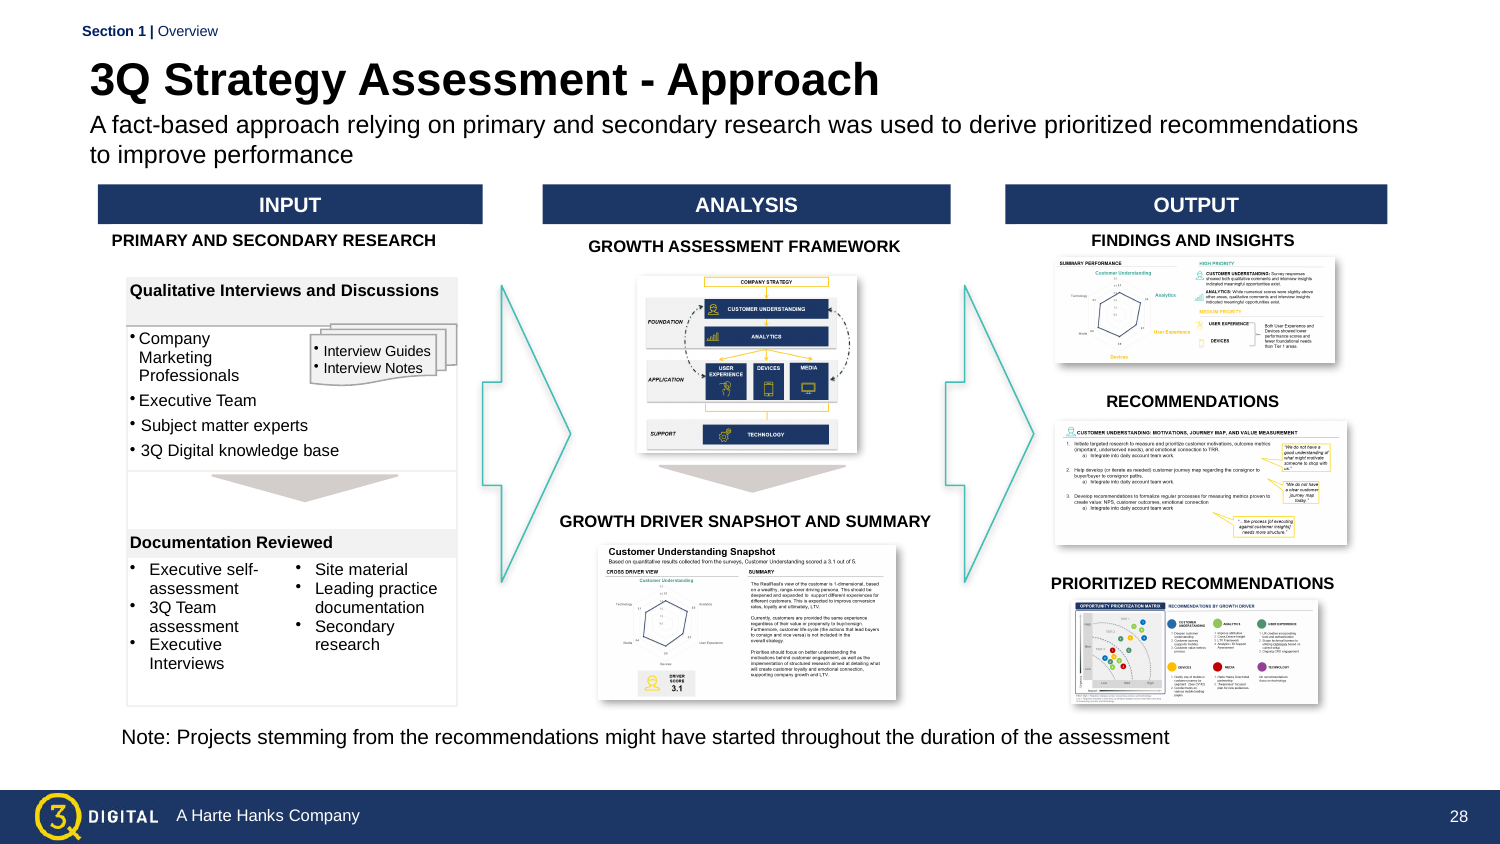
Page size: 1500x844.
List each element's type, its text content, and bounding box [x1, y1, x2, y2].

text_box PRIORITIZED RECOMMENDATIONS [1011, 567, 1377, 706]
text_box GROWTH ASSESSMENT FRAMEWORK [549, 228, 942, 503]
text_box Interview Guides Interview Notes [310, 324, 457, 386]
list A fact-based approach relying on primary and secondary research was used to derive prioritized recommendations to improve performance [75, 122, 1377, 143]
text_box [481, 284, 572, 583]
table_cell Documentation Reviewed [128, 531, 456, 556]
text_box PRIMARY AND SECONDARY RESEARCH [106, 225, 475, 710]
table_cell [128, 472, 456, 529]
text_box [659, 465, 846, 492]
text_box ANALYSIS [542, 184, 951, 225]
text_box Section 1 | Overview [76, 21, 219, 40]
table_cell Executive self-assessment 3Q Team assessment Executive Interviews [128, 558, 292, 705]
text_box INPUT [97, 184, 483, 225]
text_box GROWTH DRIVER SNAPSHOT AND SUMMARY [543, 503, 949, 538]
table_header Qualitative Interviews and Discussions [128, 279, 456, 325]
picture [0, 0, 1500, 844]
text_box GROWTH ASSESSMENT FRAMEWORK [549, 538, 942, 710]
text_box [211, 475, 399, 502]
text_box FINDINGS AND INSIGHTS [1012, 225, 1377, 375]
text_box Note: Projects stemming from the recommendations might have started throughout the duration of the assessment [106, 716, 1388, 757]
text_box RECOMMENDATIONS [1011, 385, 1377, 565]
table_cell Company Marketing Professionals Executive Team Subject matter experts 3Q Digital knowledge base [128, 327, 456, 470]
text_box OUTPUT [1005, 184, 1388, 225]
list 3Q Strategy Assessment - Approach [75, 41, 1377, 122]
table_cell Site material Leading practice documentation Secondary research [292, 558, 456, 705]
text_box [944, 284, 1035, 583]
